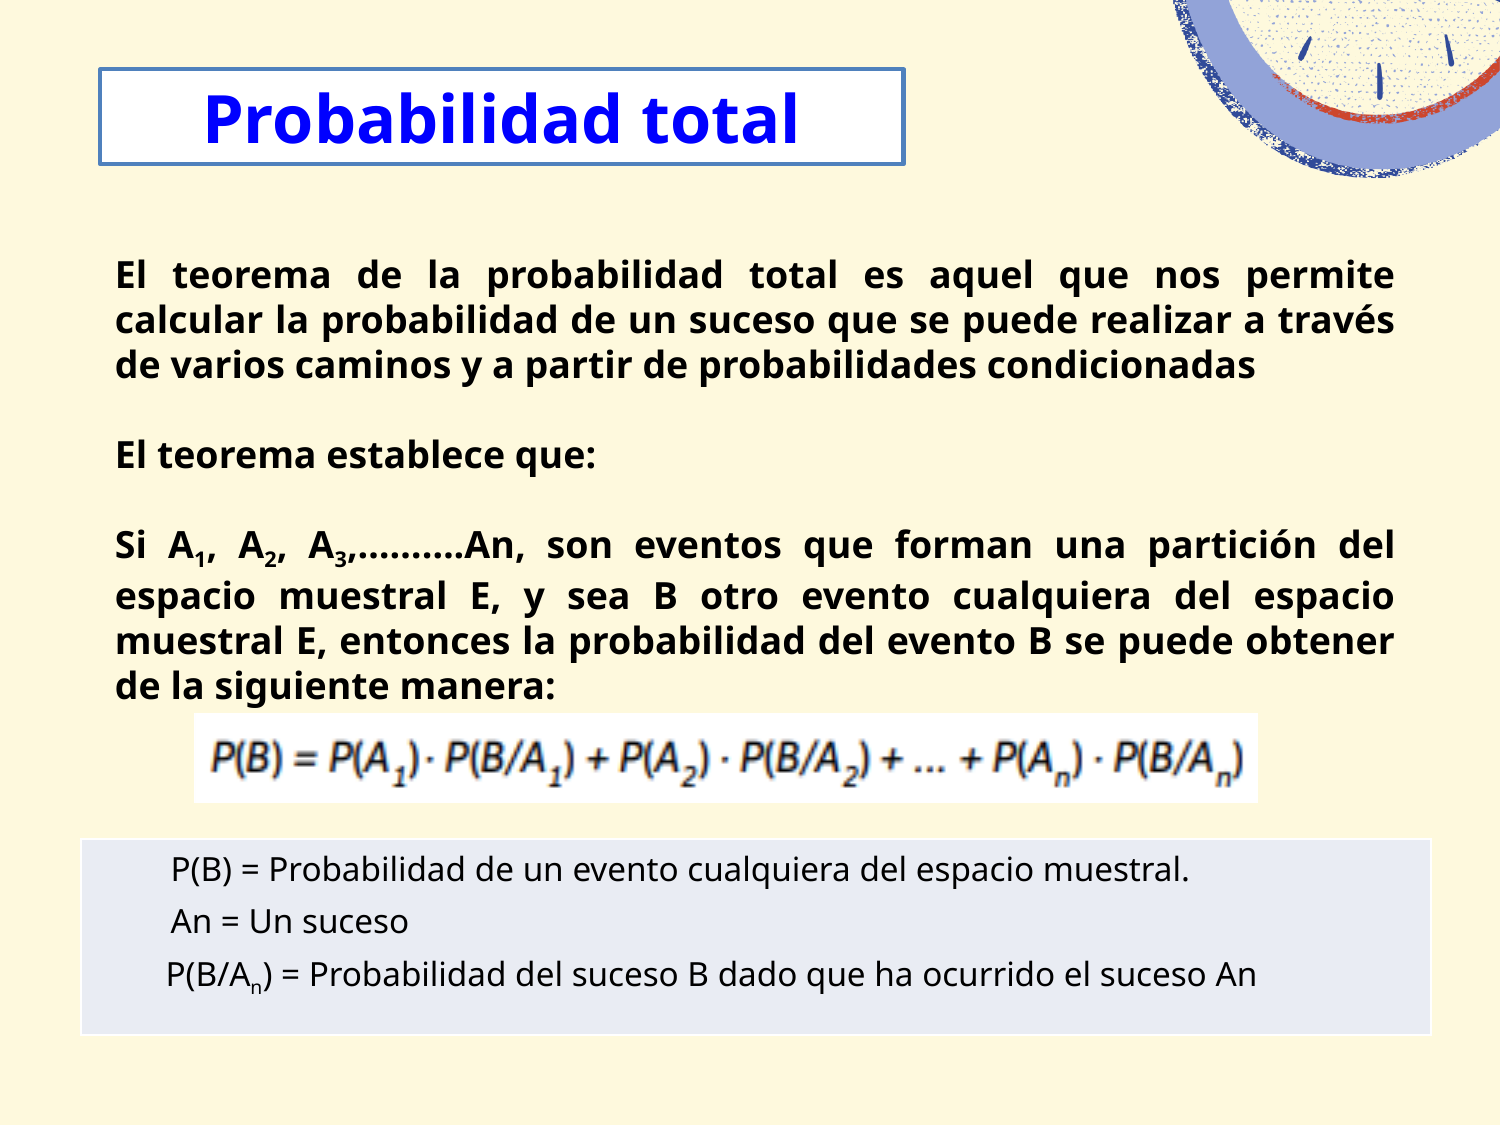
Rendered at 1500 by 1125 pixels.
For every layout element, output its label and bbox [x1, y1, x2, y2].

text_box [0, 0, 1500, 1125]
picture [194, 712, 1259, 803]
